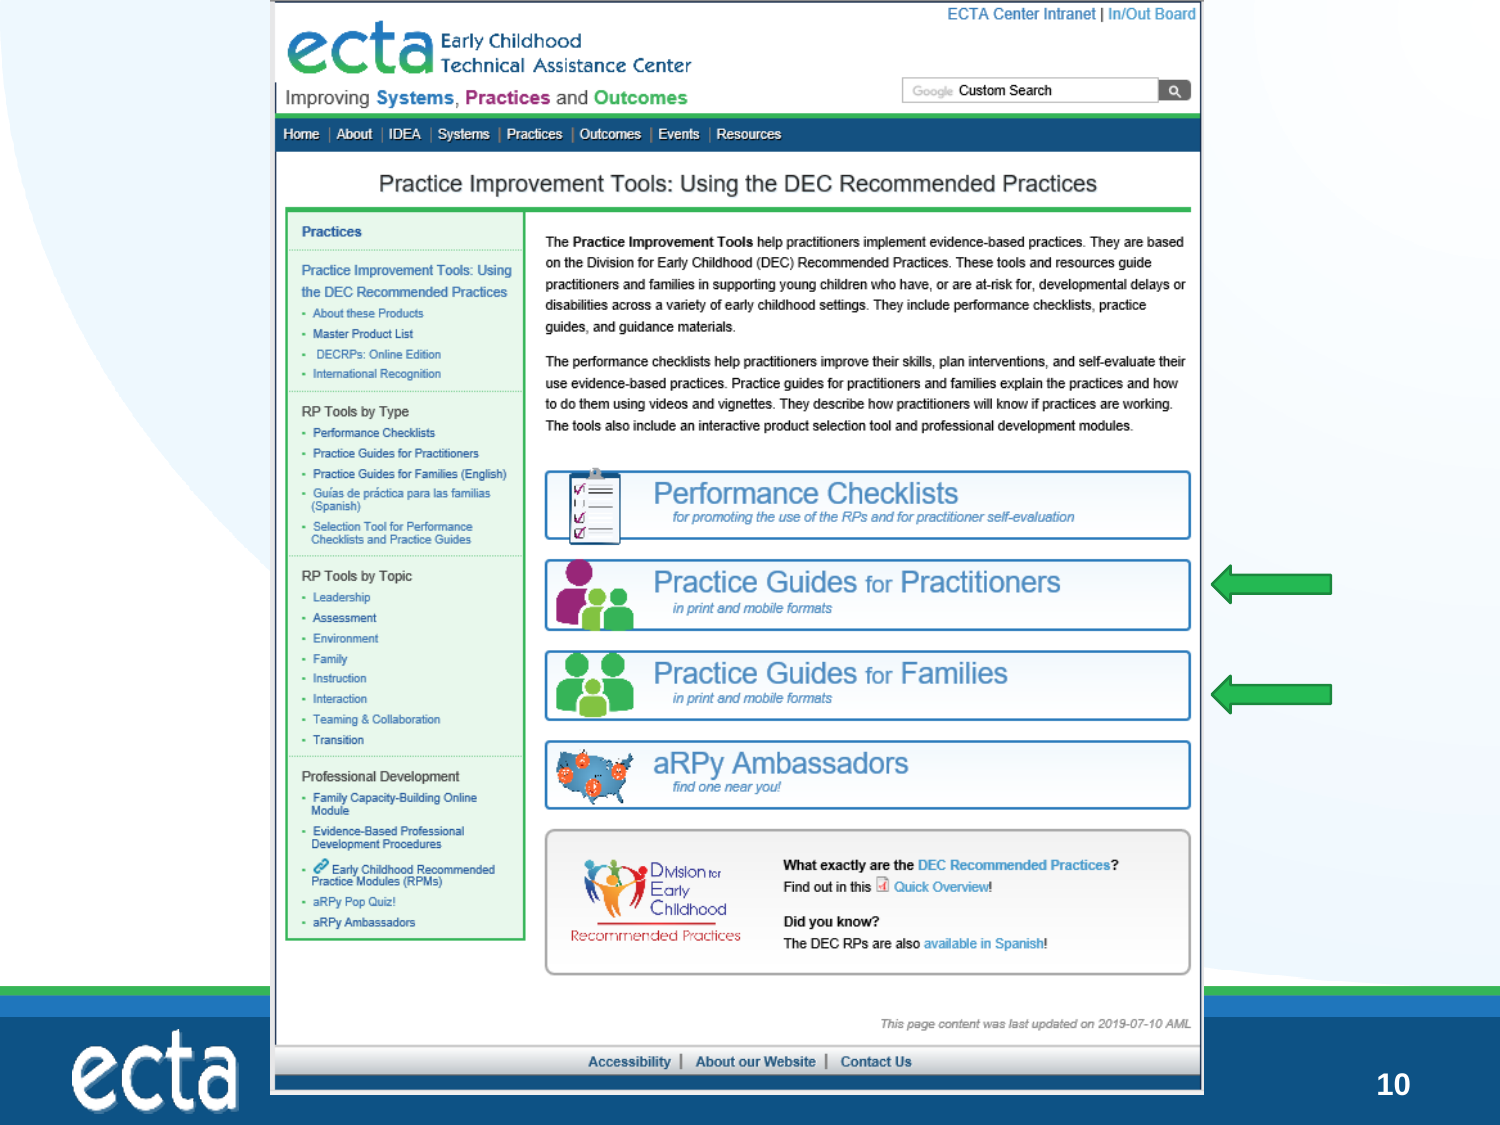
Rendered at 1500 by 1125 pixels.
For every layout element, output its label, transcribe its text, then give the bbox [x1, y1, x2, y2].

picture [0, 0, 1500, 1125]
slide_number 10 [1274, 1041, 1427, 1125]
text_box [1210, 564, 1333, 605]
text_box [1210, 674, 1333, 715]
